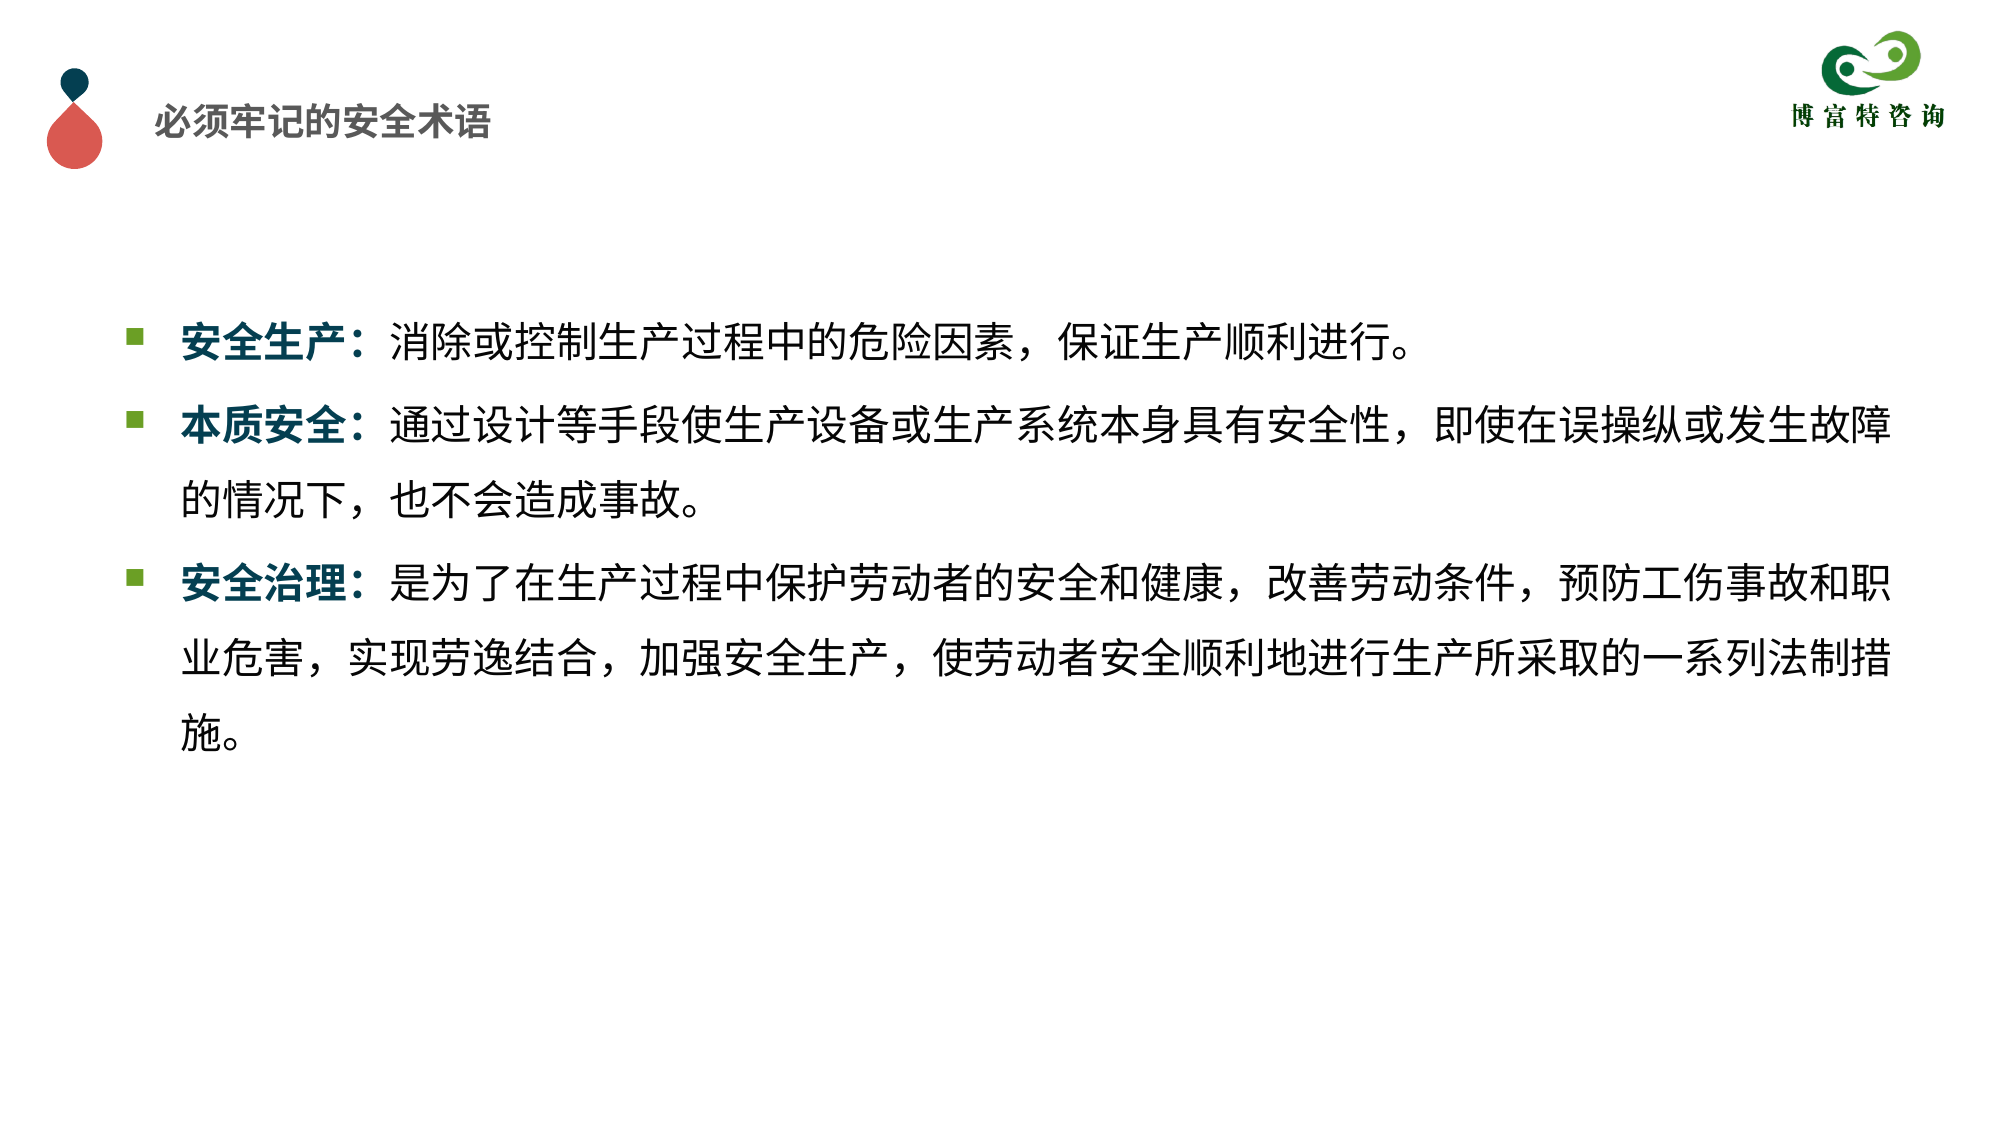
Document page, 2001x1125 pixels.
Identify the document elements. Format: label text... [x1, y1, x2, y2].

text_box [46, 67, 508, 170]
picture [1772, 30, 1969, 131]
list 安全生产：消除或控制生产过程中的危险因素，保证生产顺利进行。 本质安全：通过设计等手段使生产设备或生产系统本身具有安全性，即使在误操纵或发生故障的情况下，也不会造成事故。 安全治理：是为了在生产过程中保护劳动者的安全和健康，改善劳动条件，预防工伤事故和职业危害，实现劳逸结合，加强安全生产，使劳动者安全顺利地进行生产所采取的一系列法制措施。 [108, 282, 1910, 1026]
